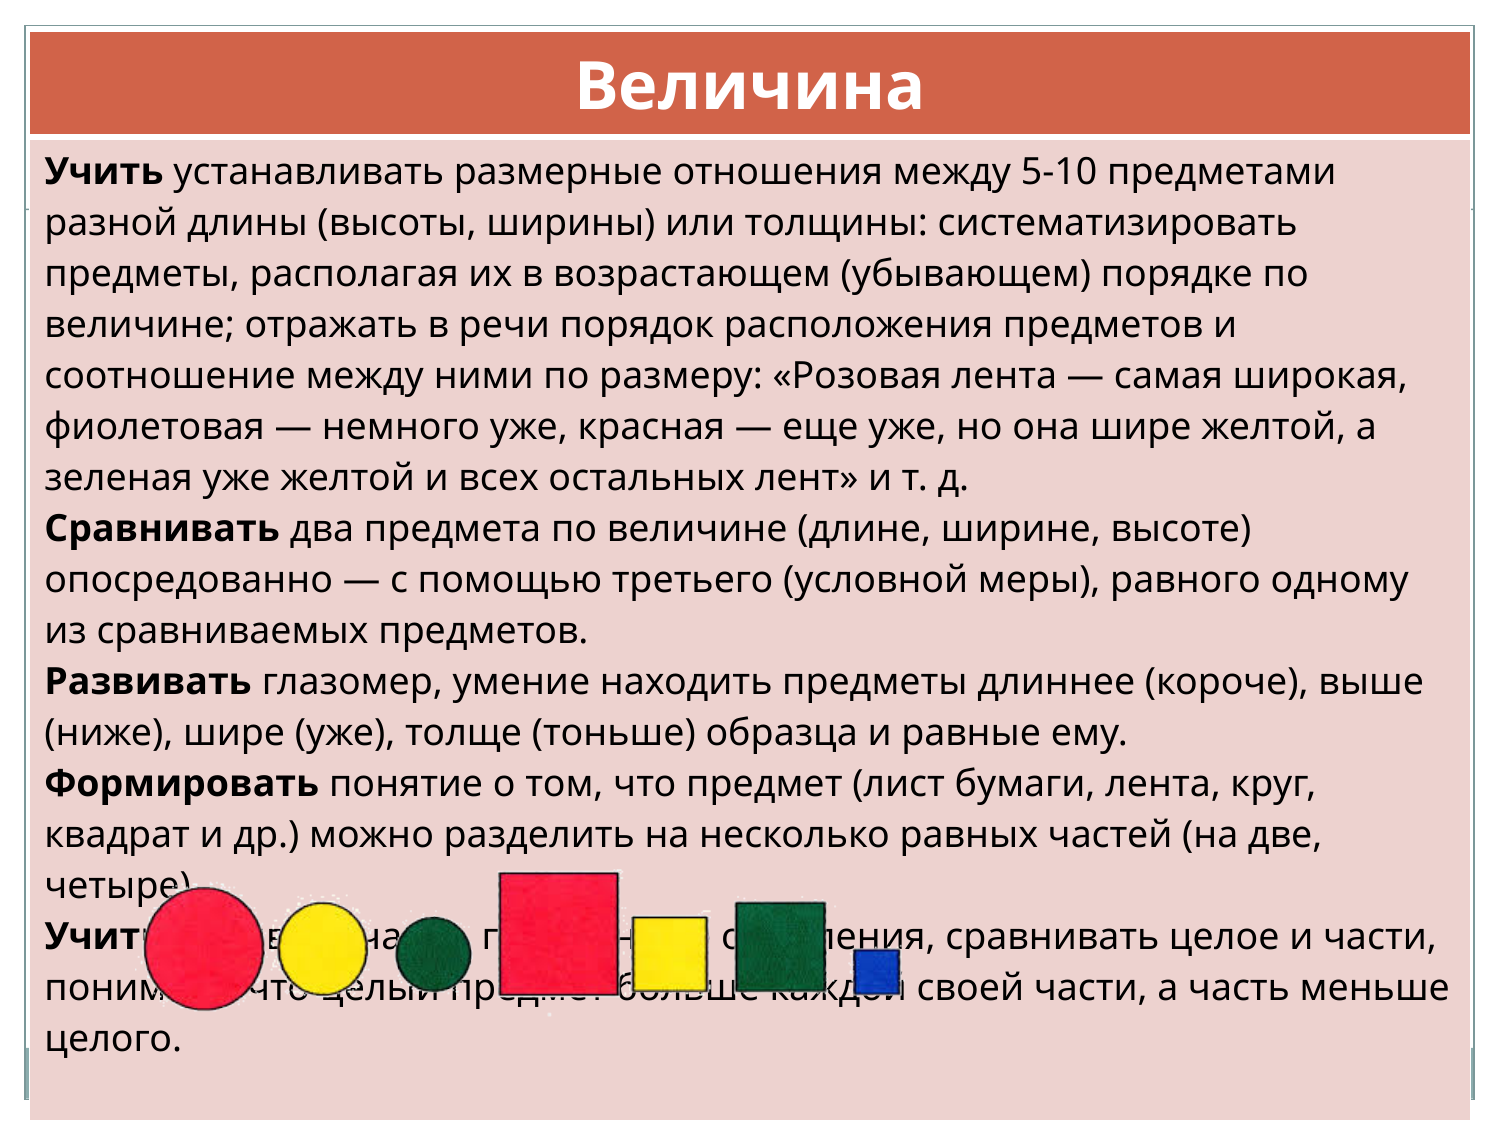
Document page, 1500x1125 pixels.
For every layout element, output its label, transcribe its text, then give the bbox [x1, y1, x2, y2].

picture [135, 857, 905, 1018]
table_cell Учить устанавливать размерные отношения между 5-10 предметами разной длины (высоты, ширины) или толщины: систематизировать предметы, располагая их в возрастающем (убывающем) порядке по величине; отражать в речи порядок расположения предметов и соотношение между ними по размеру: «Розовая лента — самая широкая, фиолетовая — немного уже, красная — еще уже, но она шире желтой, а зеленая уже желтой и всех остальных лент» и т. д. Сравнивать два предмета по величине (длине, ширине, высоте) опосредованно — с помощью третьего (условной меры), равного одному из сравниваемых предметов. Развивать глазомер, умение находить предметы длиннее (короче), выше (ниже), шире (уже), толще (тоньше) образца и равные ему. Формировать понятие о том, что предмет (лист бумаги, лента, круг, квадрат и др.) можно разделить на несколько равных частей (на две, четыре). Учить называть части, полученные от деления, сравнивать целое и части, понимать, что целый предмет больше каждой своей части, а часть меньше целого. [30, 140, 1470, 1120]
table_header Величина [30, 32, 1470, 134]
